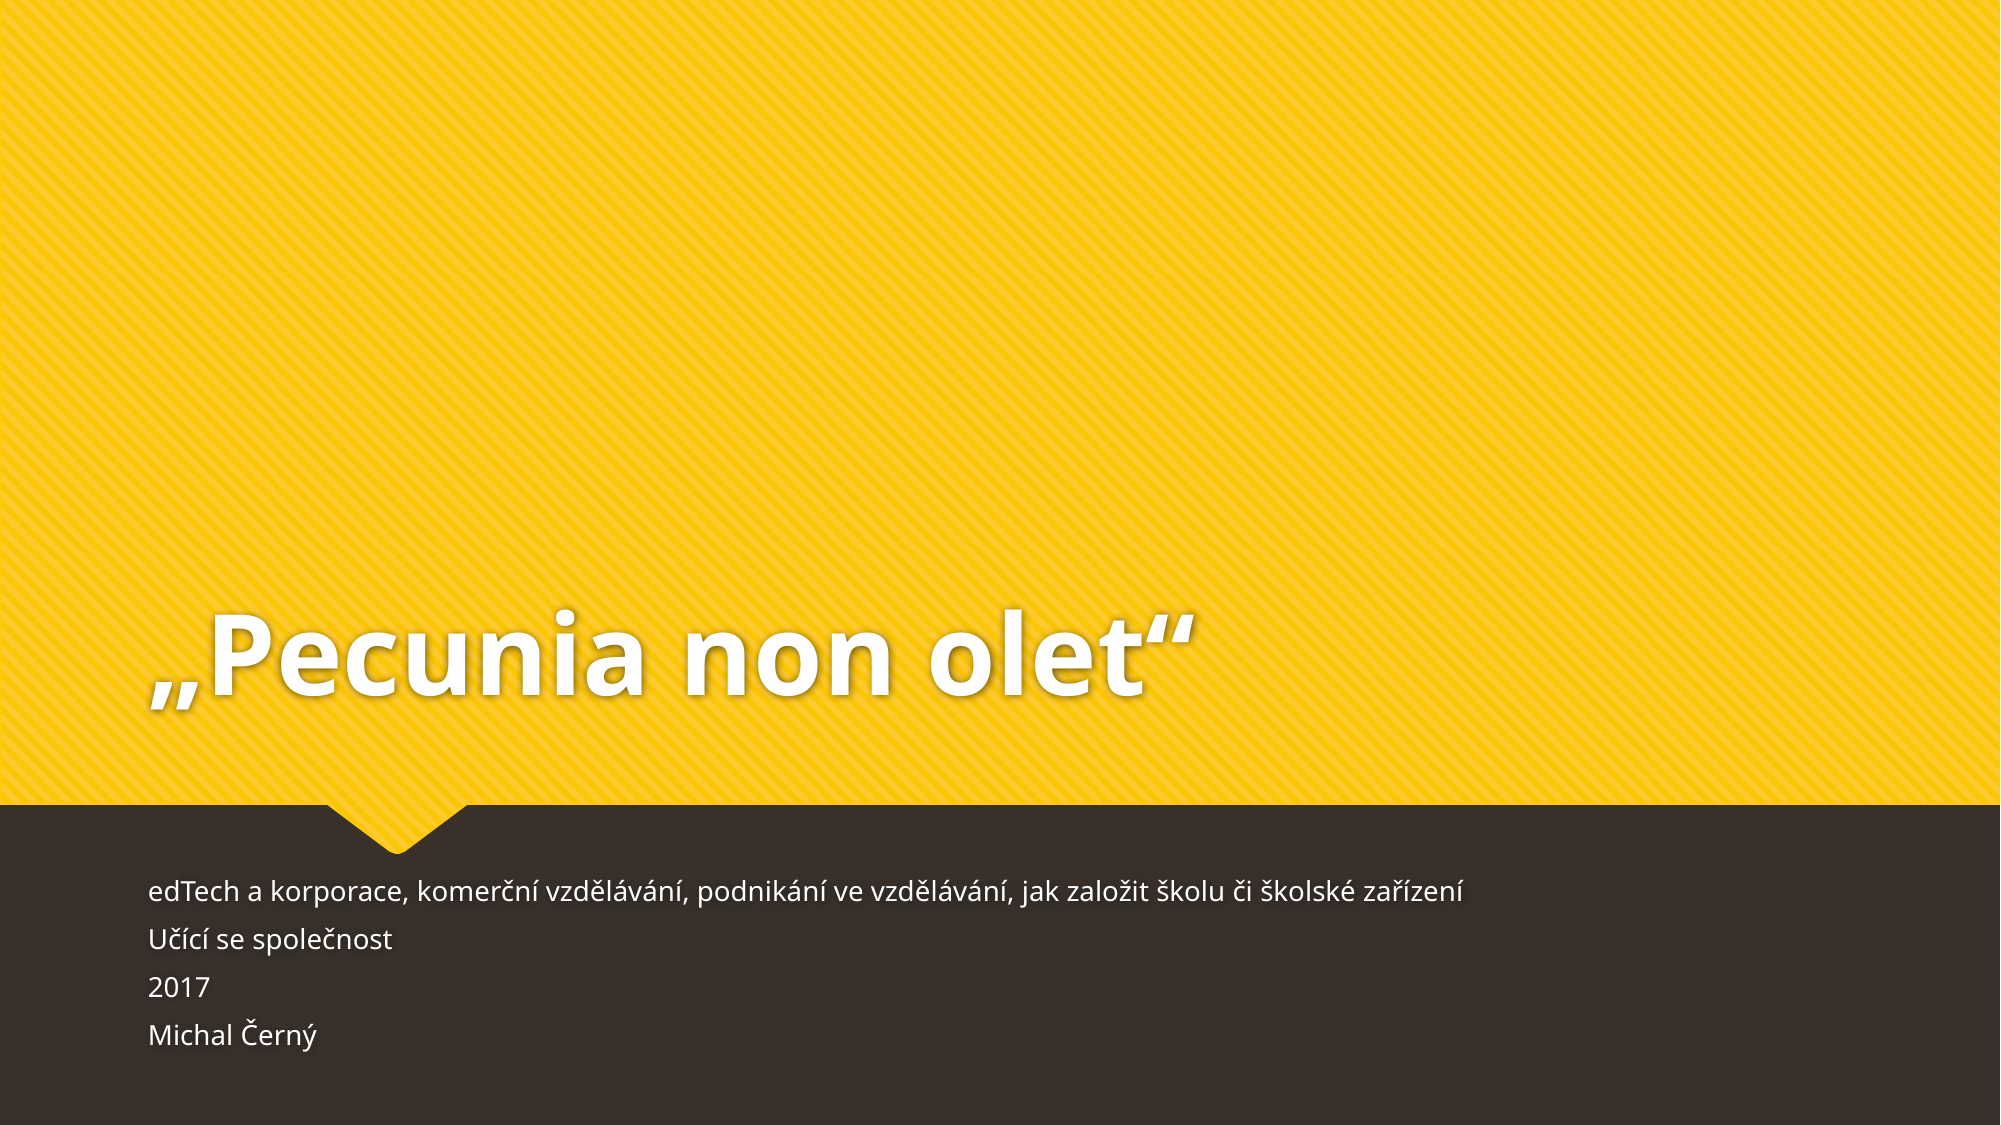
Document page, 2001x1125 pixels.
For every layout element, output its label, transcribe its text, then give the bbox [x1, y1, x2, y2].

subtitle edTech a korporace, komerční vzdělávání, podnikání ve vzdělávání, jak založit školu či školské zařízení Učící se společnost 2017 Michal Černý [132, 866, 1868, 1061]
title „Pecunia non olet“ [132, 237, 1868, 726]
